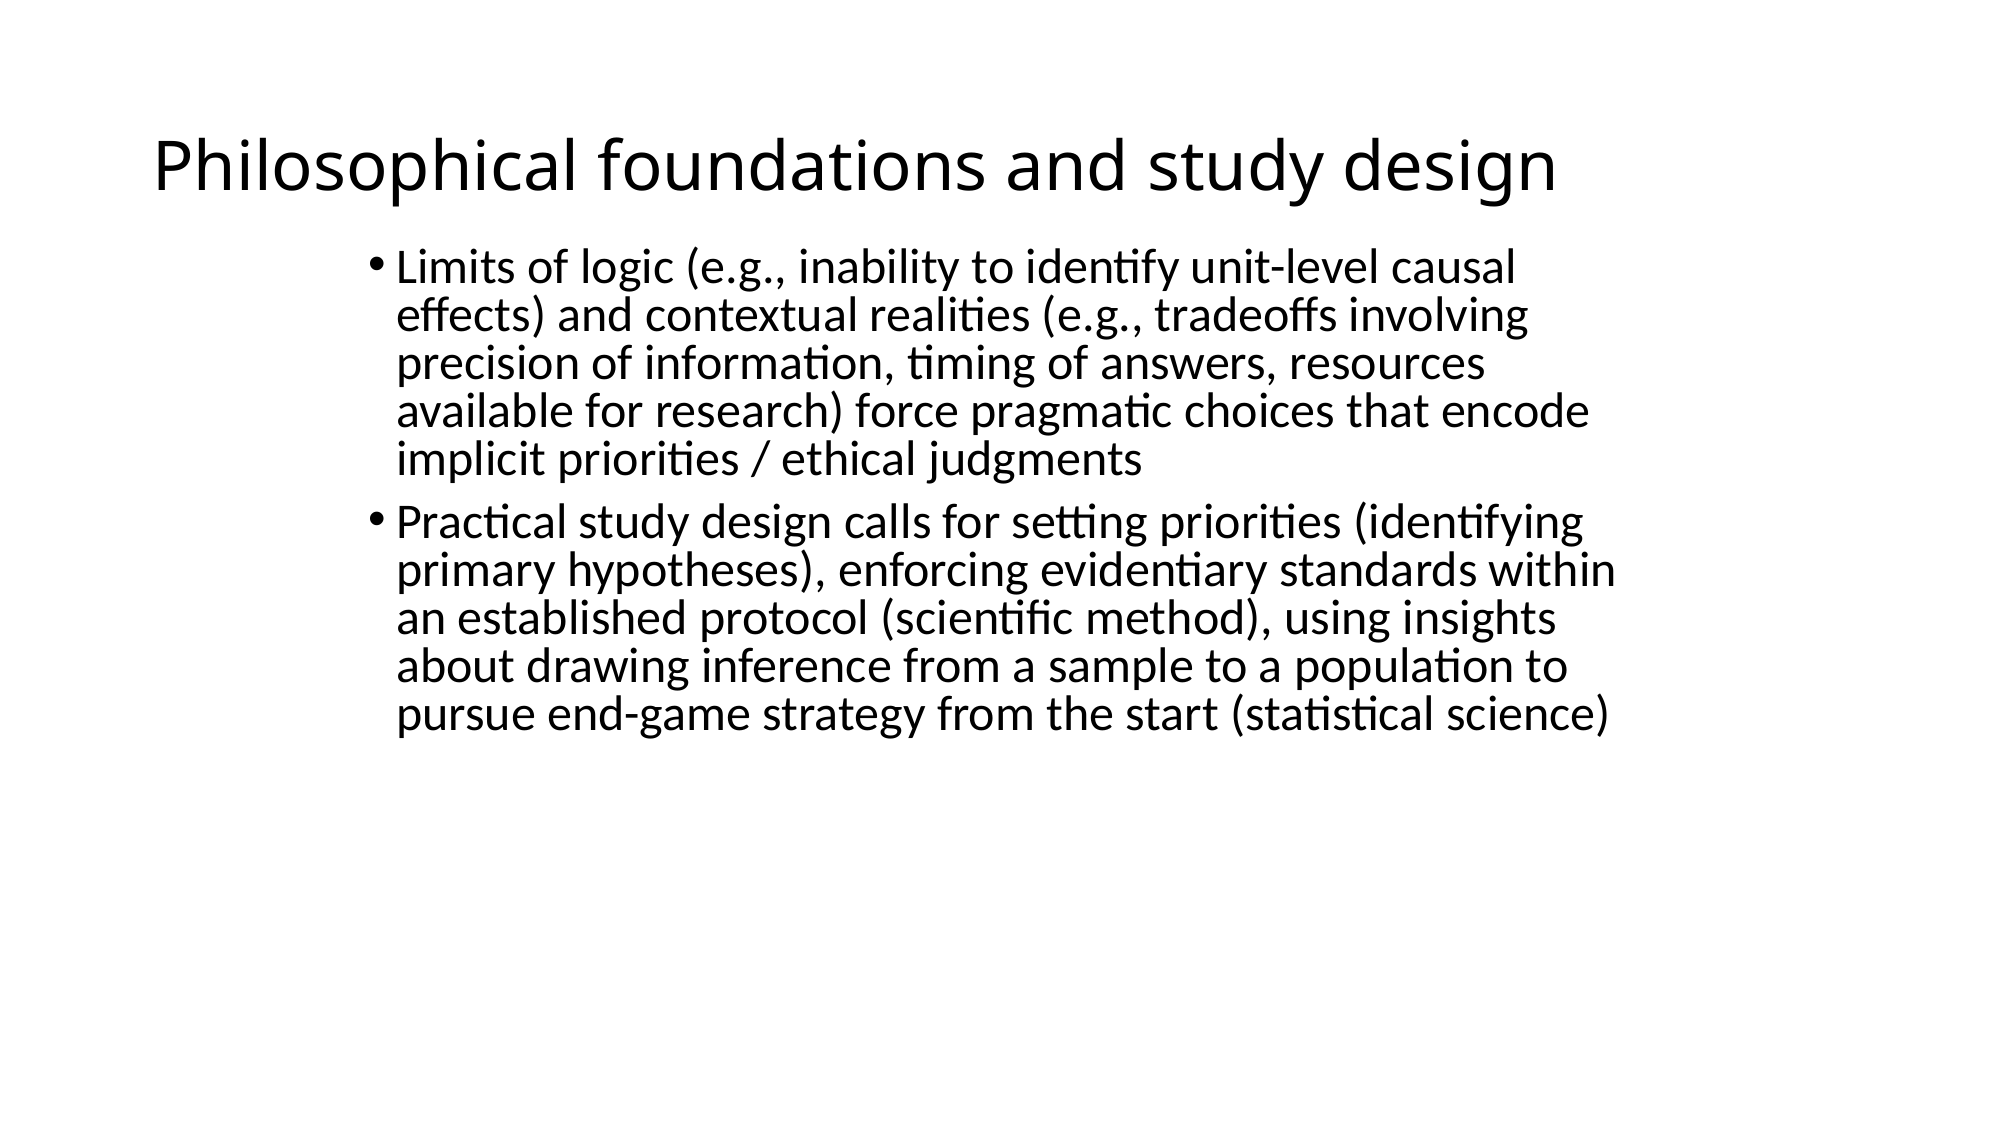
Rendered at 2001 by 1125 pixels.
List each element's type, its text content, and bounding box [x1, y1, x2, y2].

list Limits of logic (e.g., inability to identify unit-level causal effects) and contextual realities (e.g., tradeoffs involving precision of information, timing of answers, resources available for research) force pragmatic choices that encode implicit priorities / ethical judgments Practical study design calls for setting priorities (identifying primary hypotheses), enforcing evidentiary standards within an established protocol (scientific method), using insights about drawing inference from a sample to a population to pursue end-game strategy from the start (statistical science) [353, 237, 1647, 1100]
title Philosophical foundations and study design [137, 59, 1863, 278]
